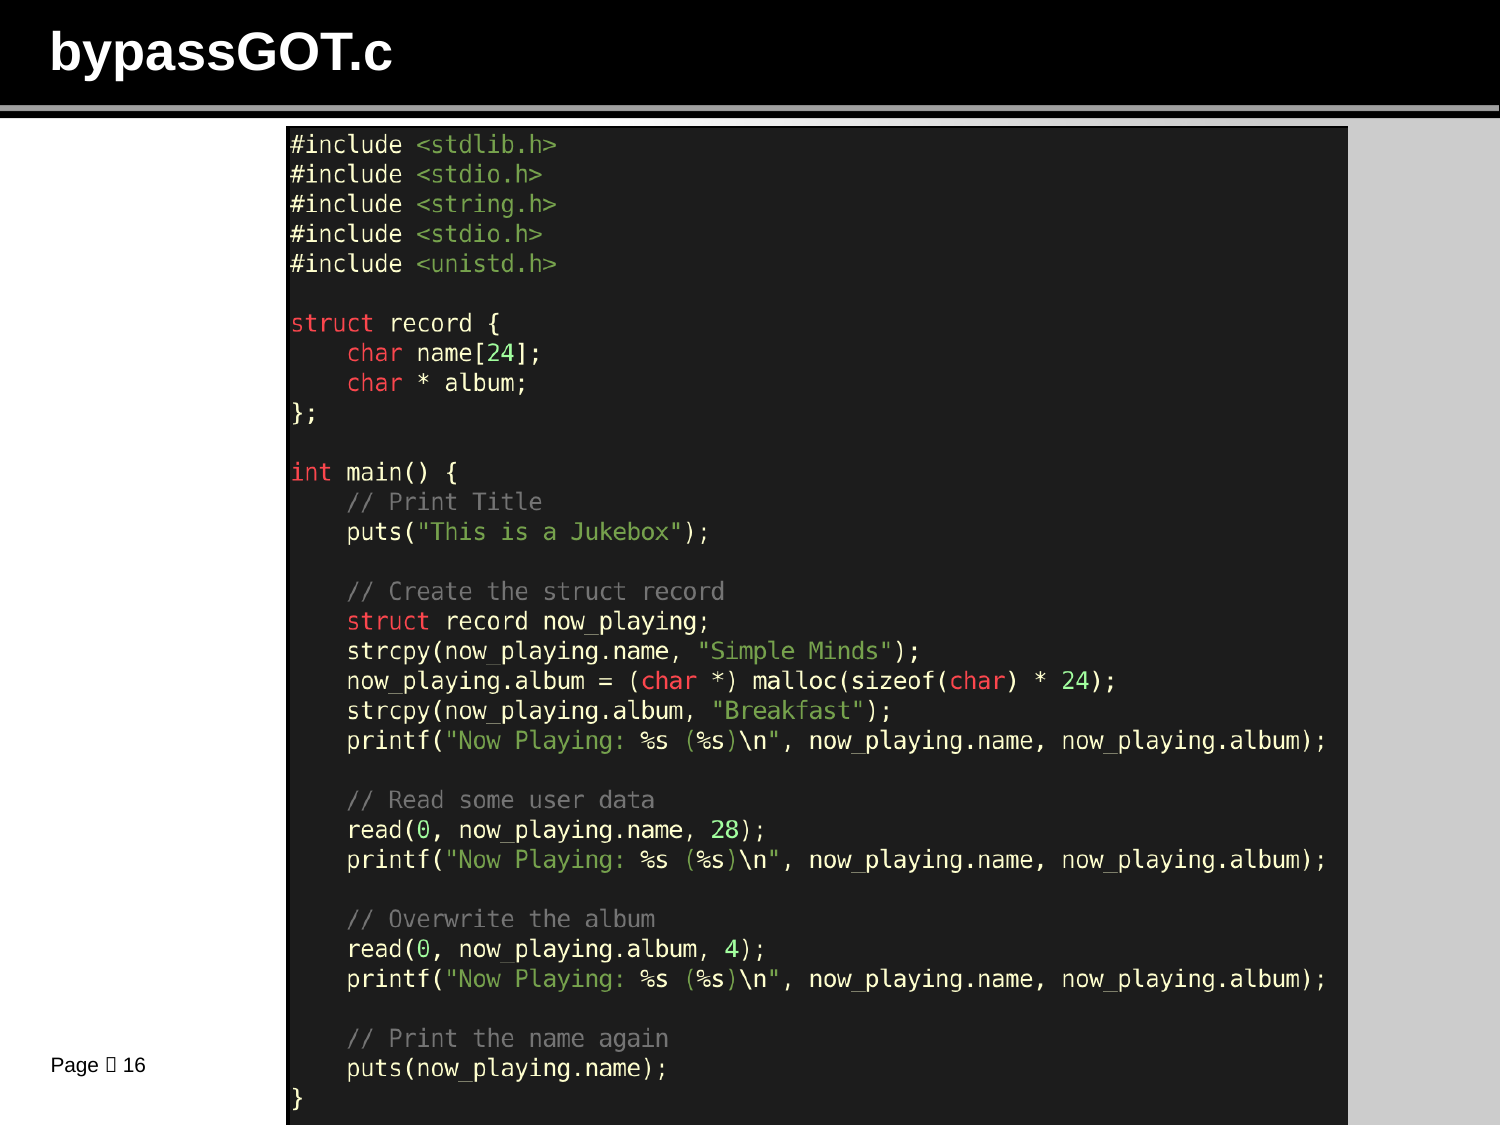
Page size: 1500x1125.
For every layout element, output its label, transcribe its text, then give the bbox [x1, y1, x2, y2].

title bypassGOT.c [49, 16, 1447, 123]
picture [0, 0, 1500, 1125]
